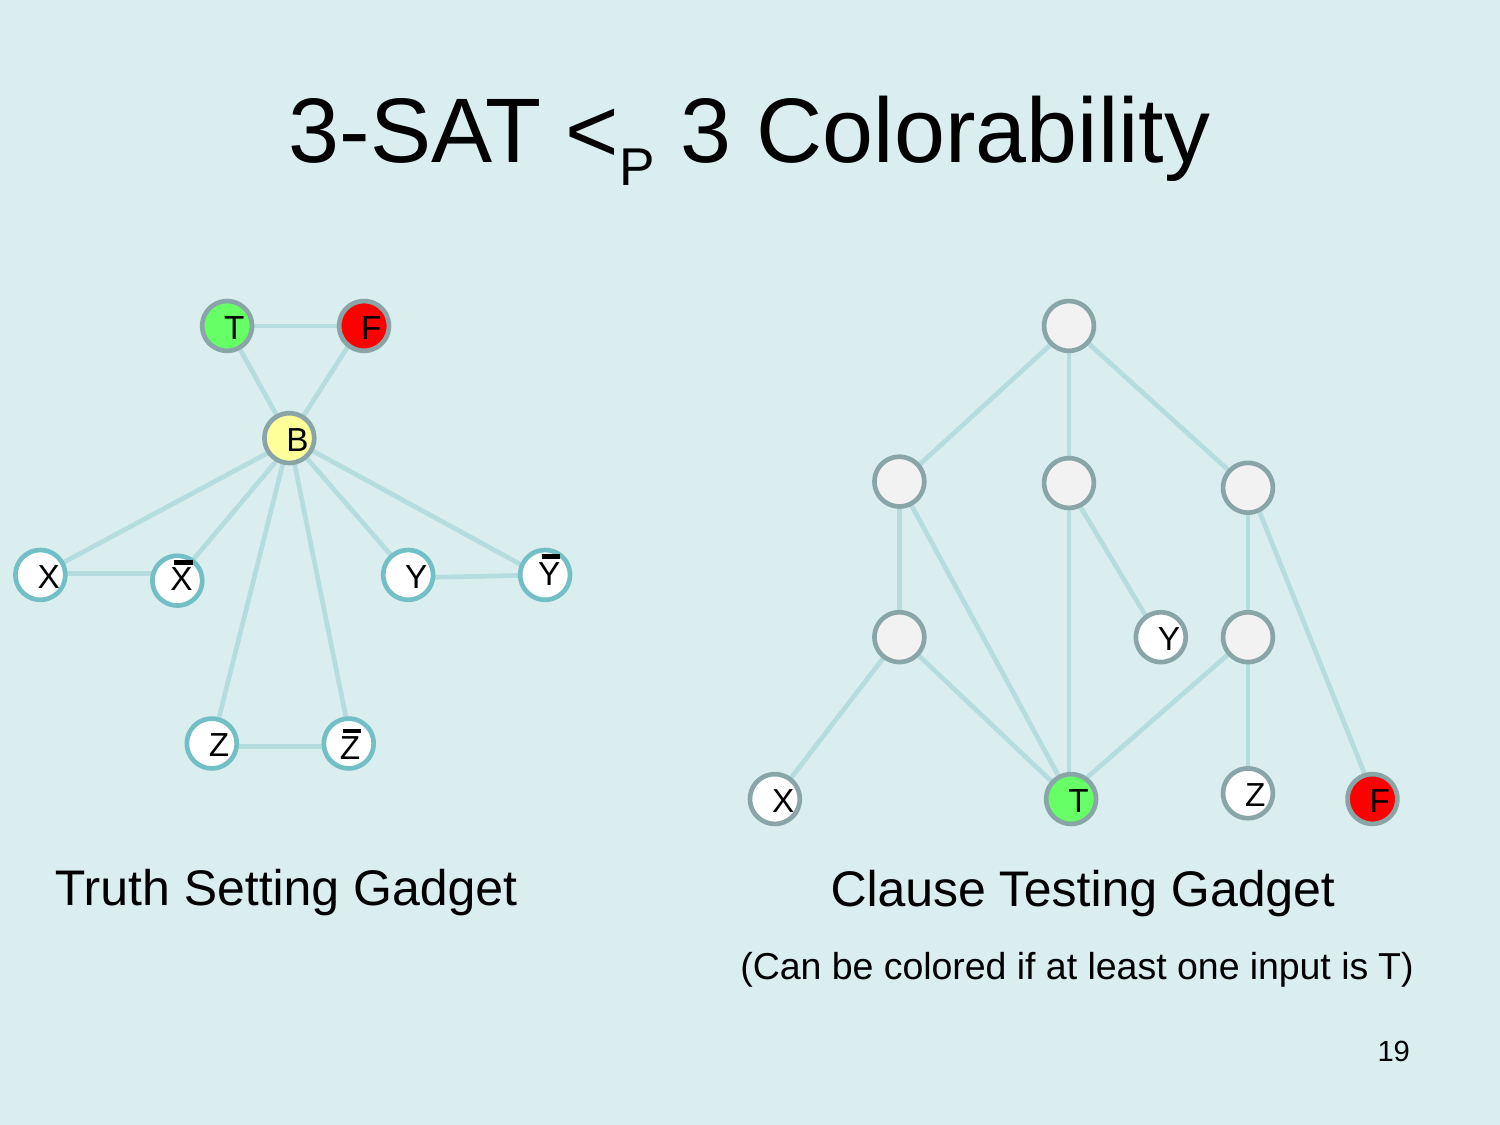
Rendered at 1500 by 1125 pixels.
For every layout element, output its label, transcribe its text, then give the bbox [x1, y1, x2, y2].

text_box [1221, 611, 1241, 635]
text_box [774, 636, 894, 800]
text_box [296, 437, 409, 576]
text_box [323, 718, 377, 775]
text_box [872, 455, 894, 509]
text_box [1253, 461, 1275, 481]
text_box Z [1222, 802, 1274, 821]
title 3-SAT <P 3 Colorability [75, 39, 1425, 228]
text_box F [1345, 772, 1400, 827]
text_box X [13, 548, 66, 602]
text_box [522, 543, 576, 600]
text_box Y [1165, 610, 1188, 635]
text_box [872, 610, 893, 635]
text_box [1068, 325, 1249, 489]
text_box F [337, 298, 392, 353]
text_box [1091, 636, 1249, 794]
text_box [1247, 482, 1373, 794]
text_box [1222, 496, 1241, 514]
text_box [1068, 495, 1162, 635]
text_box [899, 482, 1063, 636]
text_box [1042, 298, 1096, 324]
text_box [289, 325, 362, 436]
text_box X [747, 772, 800, 827]
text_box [40, 437, 296, 576]
text_box Z [184, 717, 237, 771]
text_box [899, 325, 1067, 482]
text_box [211, 584, 290, 747]
text_box Y [383, 586, 433, 602]
text_box Truth Setting Gadget [40, 847, 551, 923]
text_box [411, 574, 517, 579]
text_box Clause Testing Gadget [815, 848, 1377, 924]
text_box (Can be colored if at least one input is T) [725, 934, 1435, 995]
text_box T [200, 298, 254, 353]
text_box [226, 332, 284, 435]
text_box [409, 437, 546, 573]
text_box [154, 549, 209, 606]
slide_number 19 [1074, 1024, 1426, 1103]
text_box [899, 636, 1089, 817]
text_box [294, 584, 353, 745]
